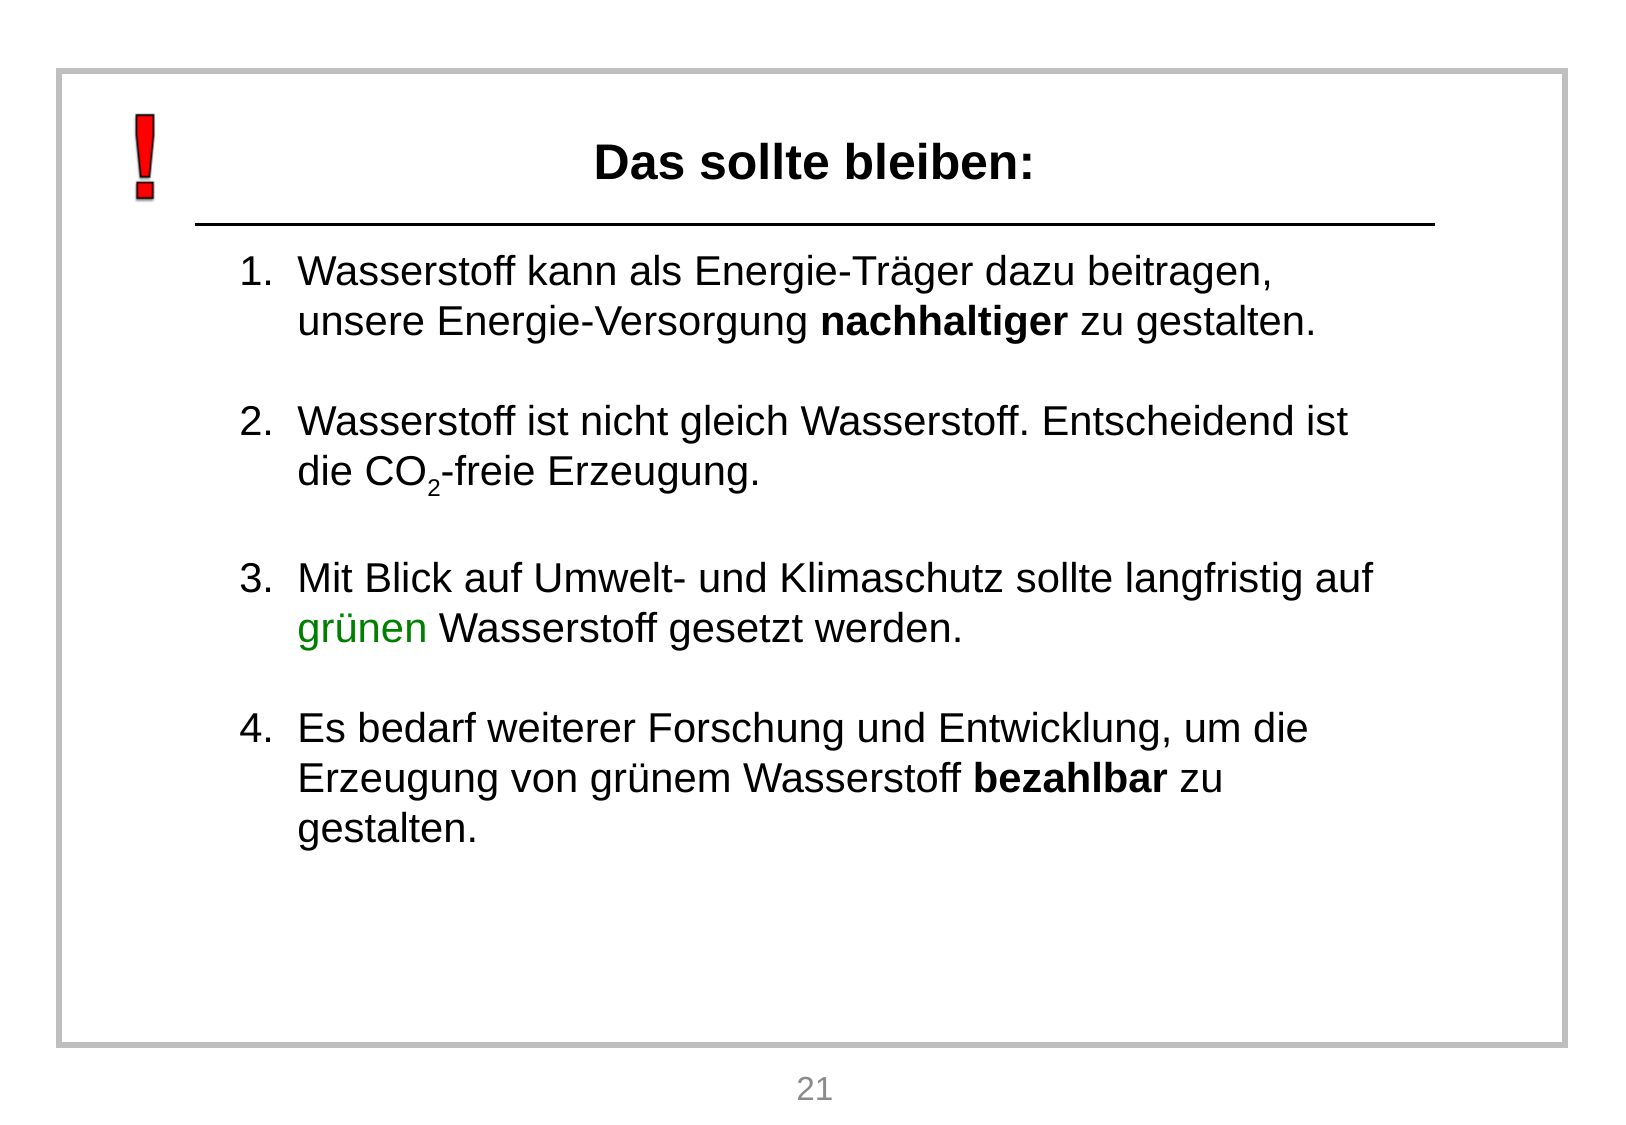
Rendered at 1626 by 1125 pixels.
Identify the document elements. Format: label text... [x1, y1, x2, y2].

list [100, 82, 190, 231]
slide_number 21 [631, 1057, 998, 1117]
list Wasserstoff kann als Energie-Träger dazu beitragen, unsere Energie-Versorgung nachhaltiger zu gestalten. Wasserstoff ist nicht gleich Wasserstoff. Entscheidend ist die CO2-freie Erzeugung. Mit Blick auf Umwelt- und Klimaschutz sollte langfristig auf grünen Wasserstoff gesetzt werden. Es bedarf weiterer Forschung und Entwicklung, um die Erzeugung von grünem Wasserstoff bezahlbar zu gestalten. [224, 236, 1406, 945]
title Das sollte bleiben: [224, 100, 1406, 219]
